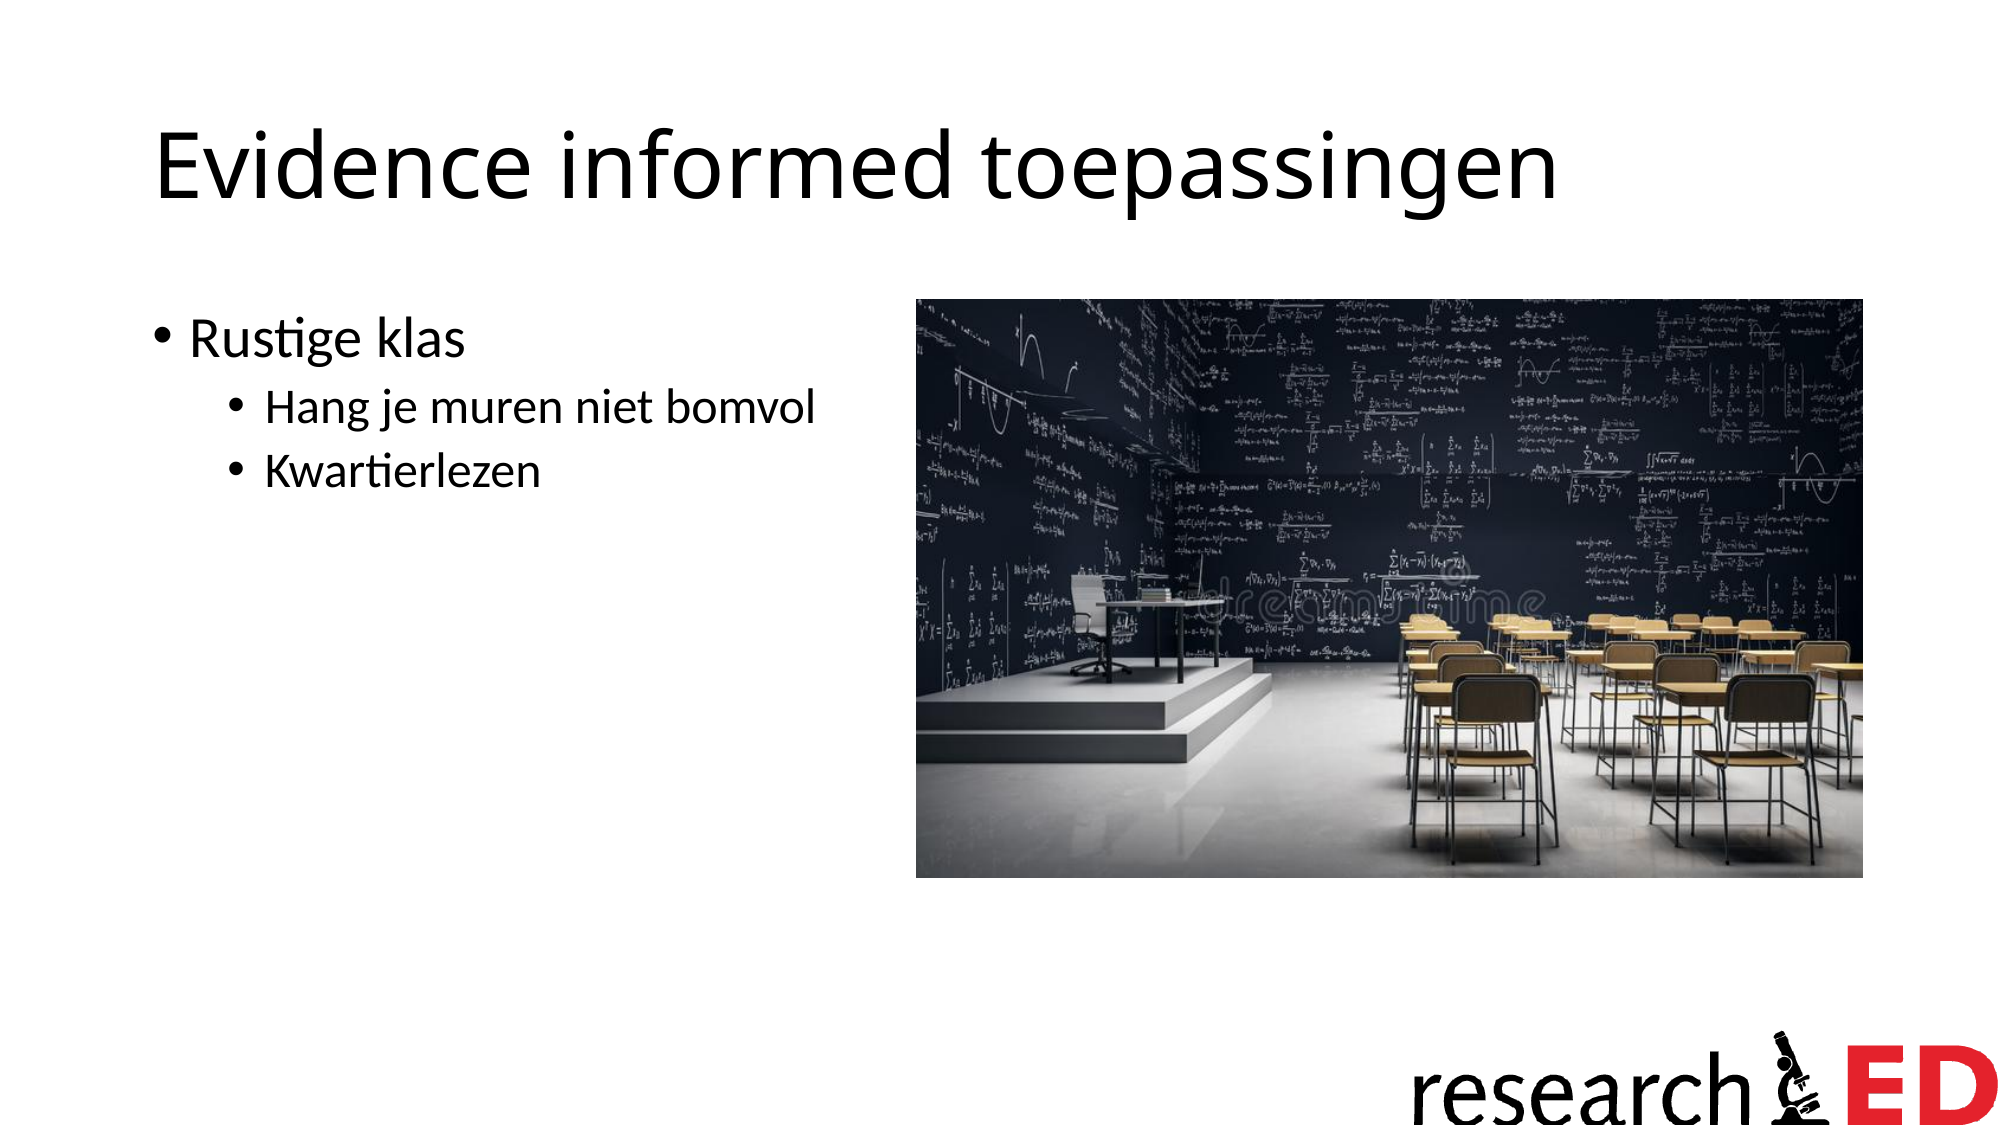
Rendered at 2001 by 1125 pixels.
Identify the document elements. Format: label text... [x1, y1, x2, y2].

list Rustige klas Hang je muren niet bomvol Kwartierlezen [137, 299, 1863, 1014]
title Evidence informed toepassingen [137, 59, 1863, 278]
picture [1407, 940, 2000, 1125]
picture [916, 299, 1863, 878]
